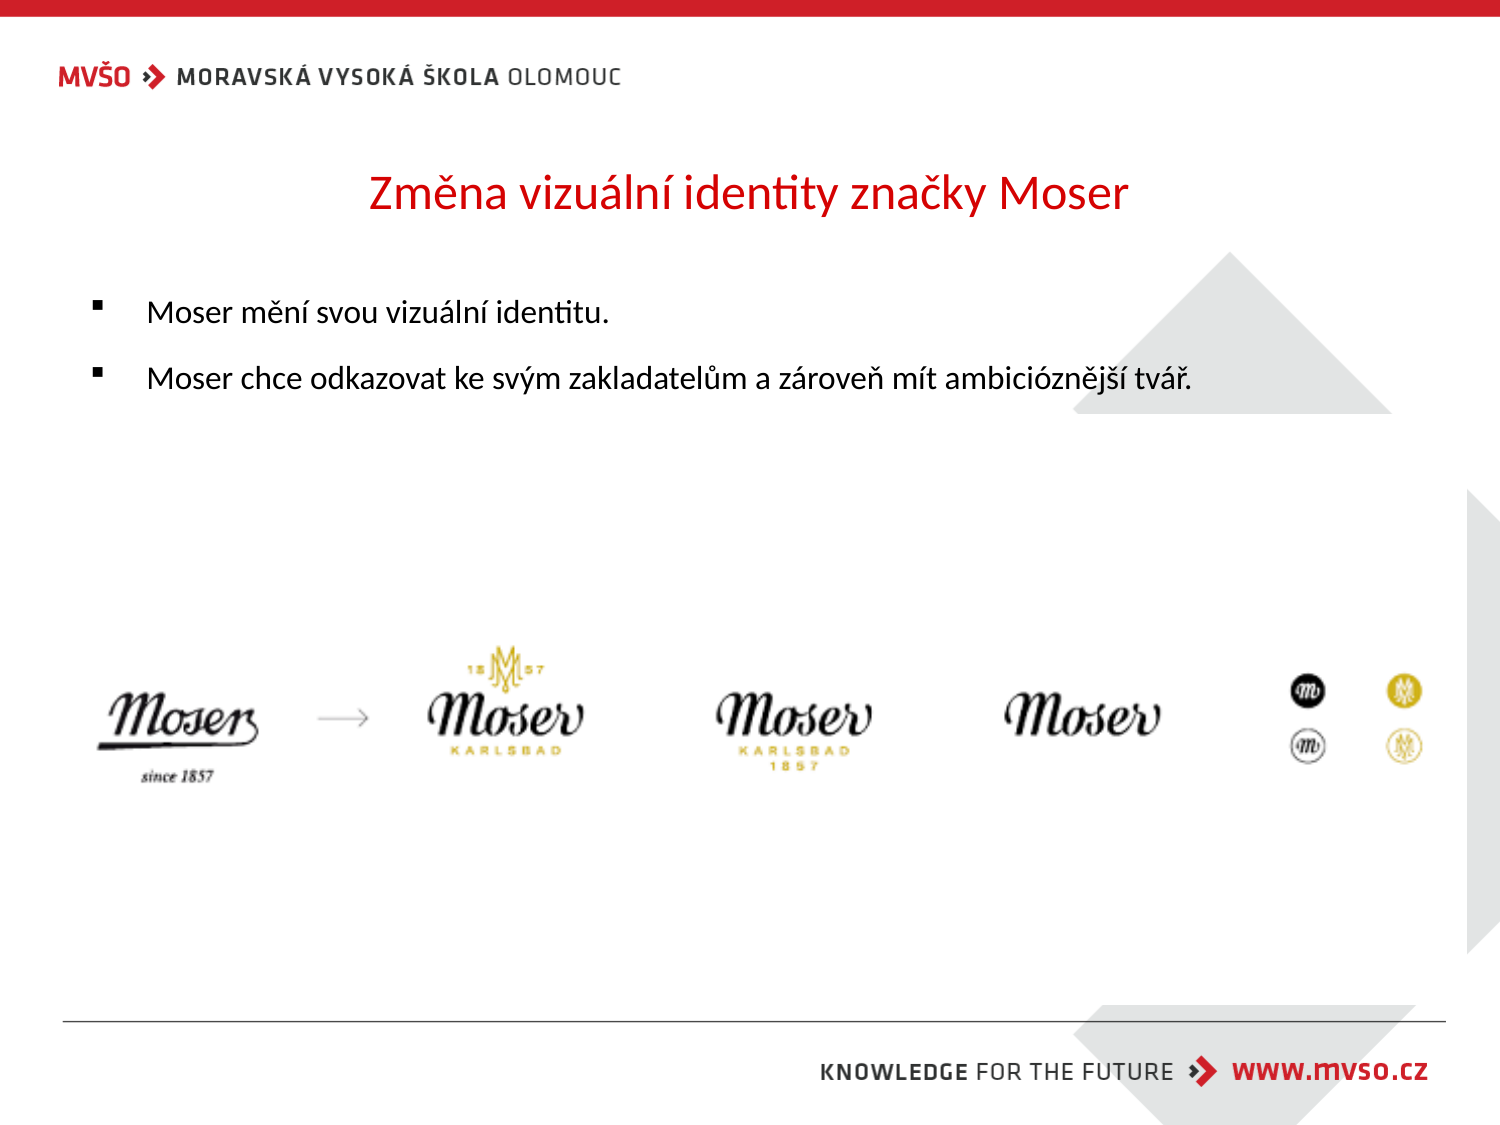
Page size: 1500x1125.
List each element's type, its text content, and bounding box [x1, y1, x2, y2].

picture [0, 0, 1500, 1125]
list Moser mění svou vizuální identitu. Moser chce odkazovat ke svým zakladatelům a zároveň mít ambicióznější tvář. [75, 262, 1425, 412]
title Změna vizuální identity značky Moser [75, 129, 1425, 250]
